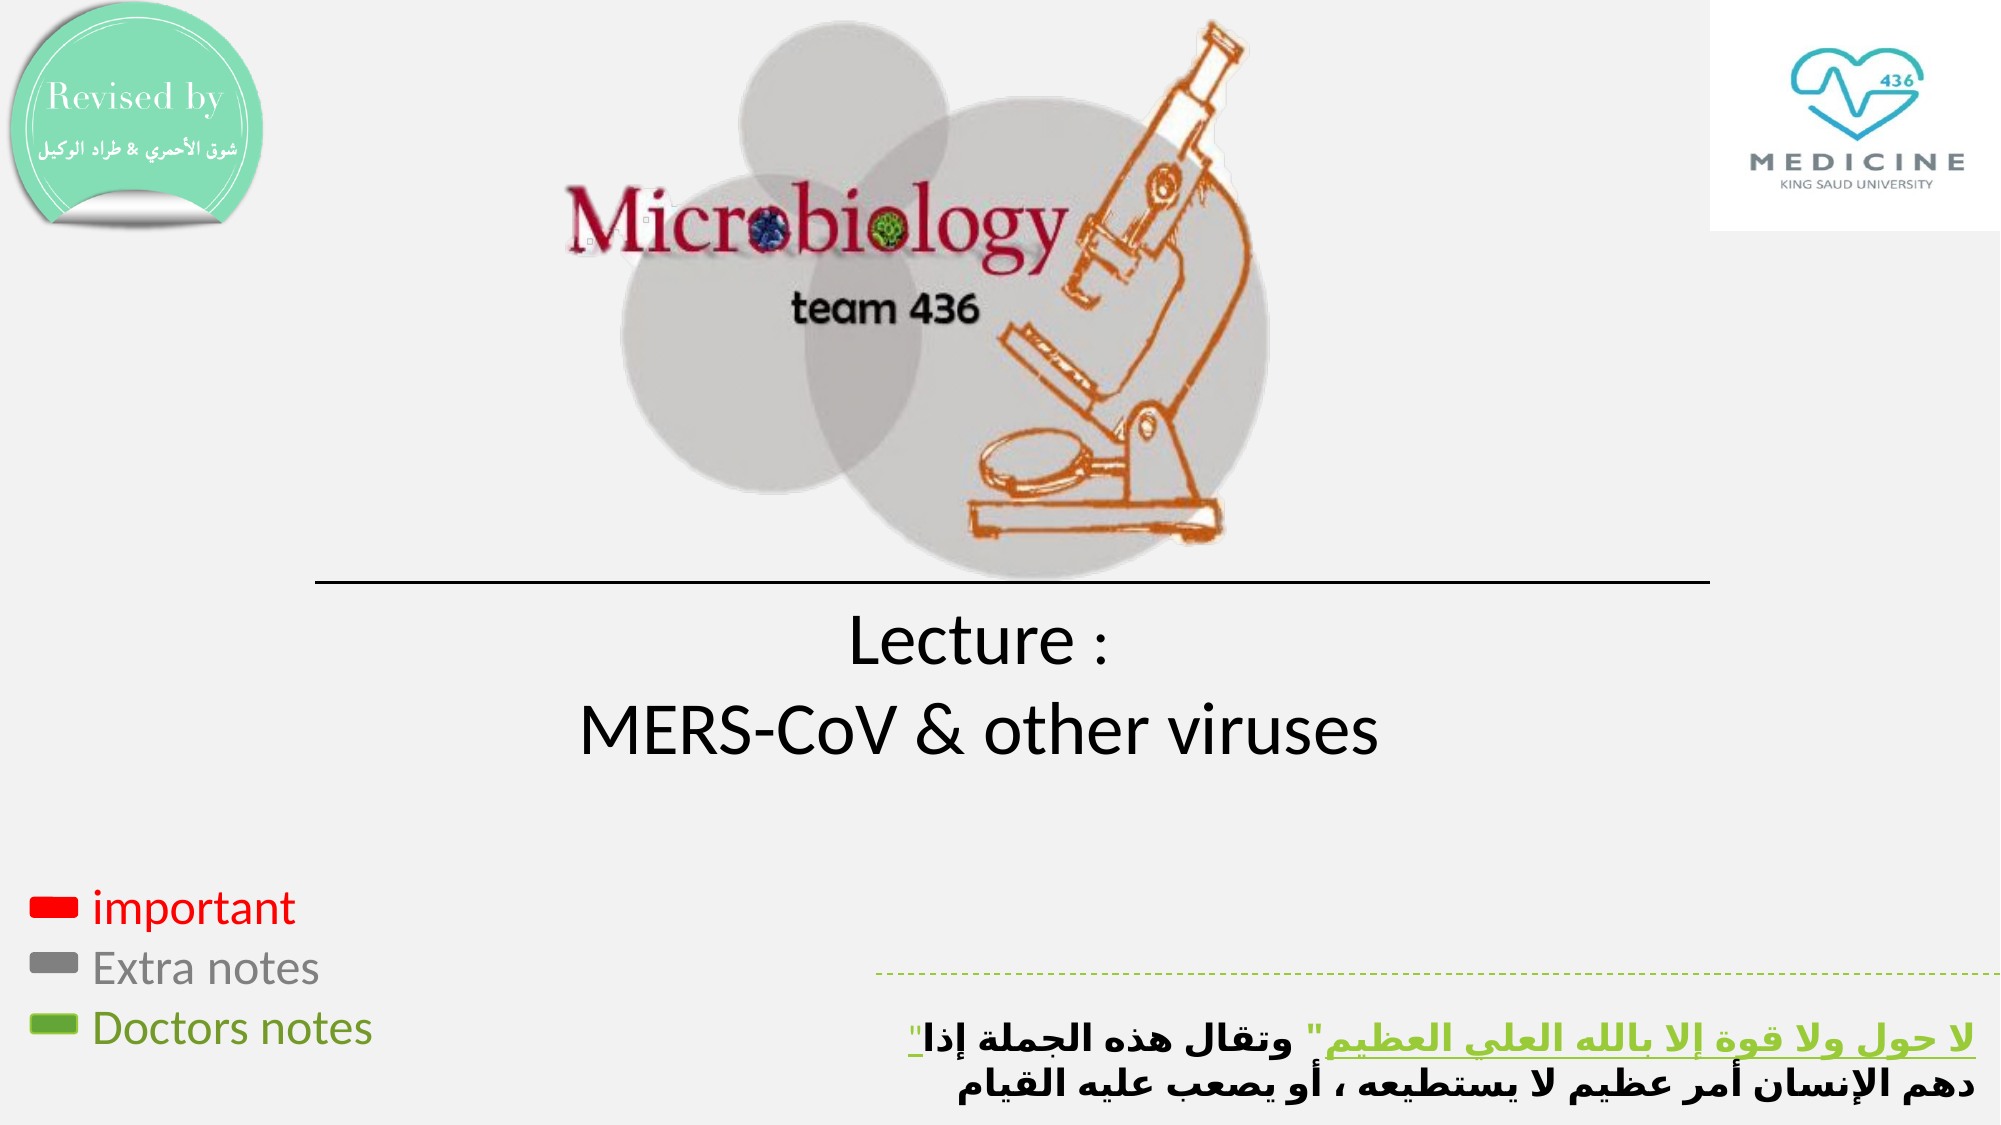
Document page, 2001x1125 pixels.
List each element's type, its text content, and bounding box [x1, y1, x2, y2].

picture [521, 0, 1437, 582]
text_box important Extra notes Doctors notes [77, 867, 536, 1123]
picture [1710, 0, 2000, 231]
text_box [29, 1013, 79, 1035]
text_box Lecture : MERS-CoV & other viruses [363, 583, 1596, 858]
picture [521, 583, 1437, 635]
text_box [29, 896, 79, 918]
text_box "لا حول ولا قوة إلا بالله العلي العظيم" وتقال هذه الجملة إذا دهم الإنسان أمر عظيم لا يستطيعه ، أو يصعب عليه القيام به . [882, 1006, 1992, 1125]
text_box [29, 952, 79, 974]
picture [0, 0, 277, 234]
